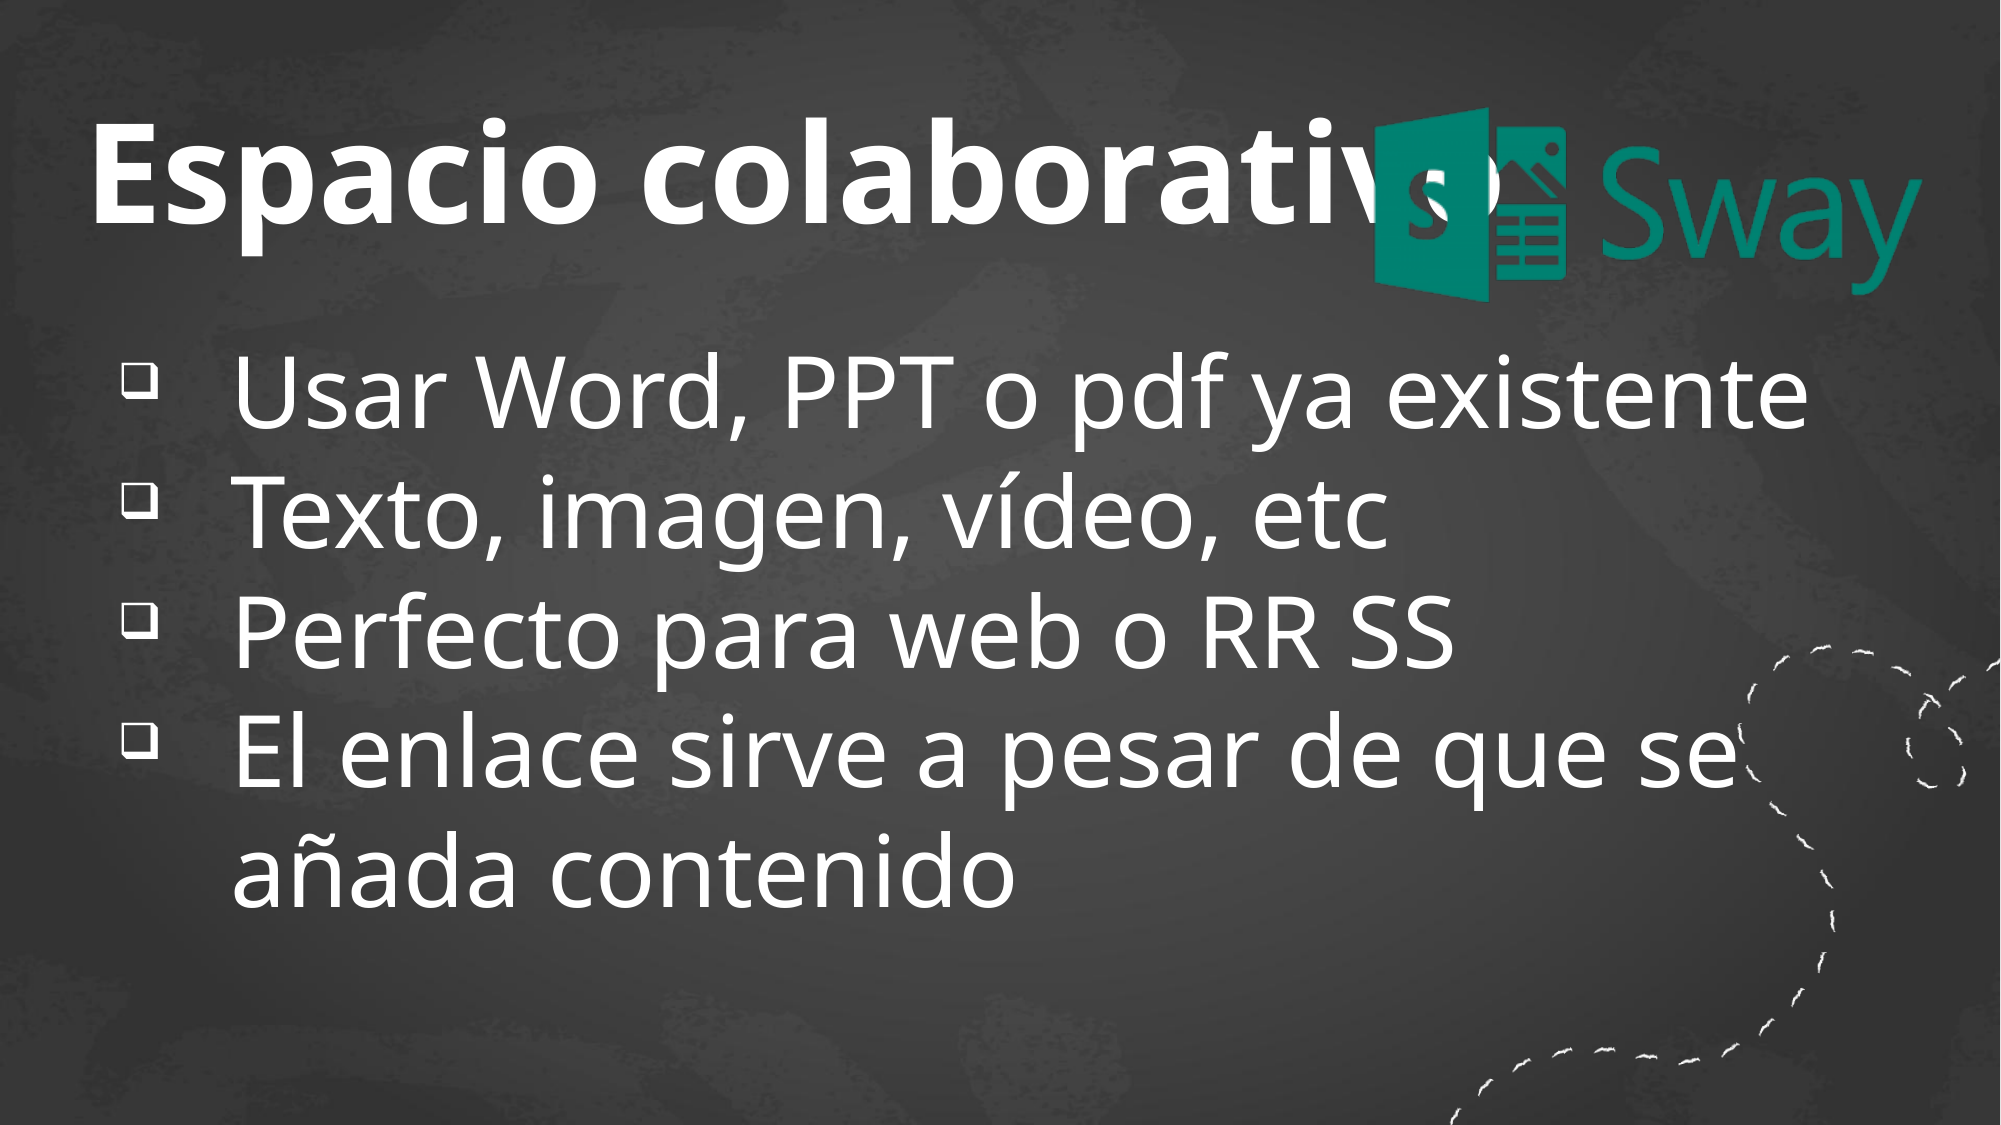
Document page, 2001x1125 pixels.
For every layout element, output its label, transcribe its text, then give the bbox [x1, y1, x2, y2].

title Espacio colaborativo [69, 115, 1362, 220]
list Usar Word, PPT o pdf ya existente Texto, imagen, vídeo, etc Perfecto para web o RR SS El enlace sirve a pesar de que se añada contenido [69, 313, 1840, 1007]
picture [0, 0, 2001, 1125]
